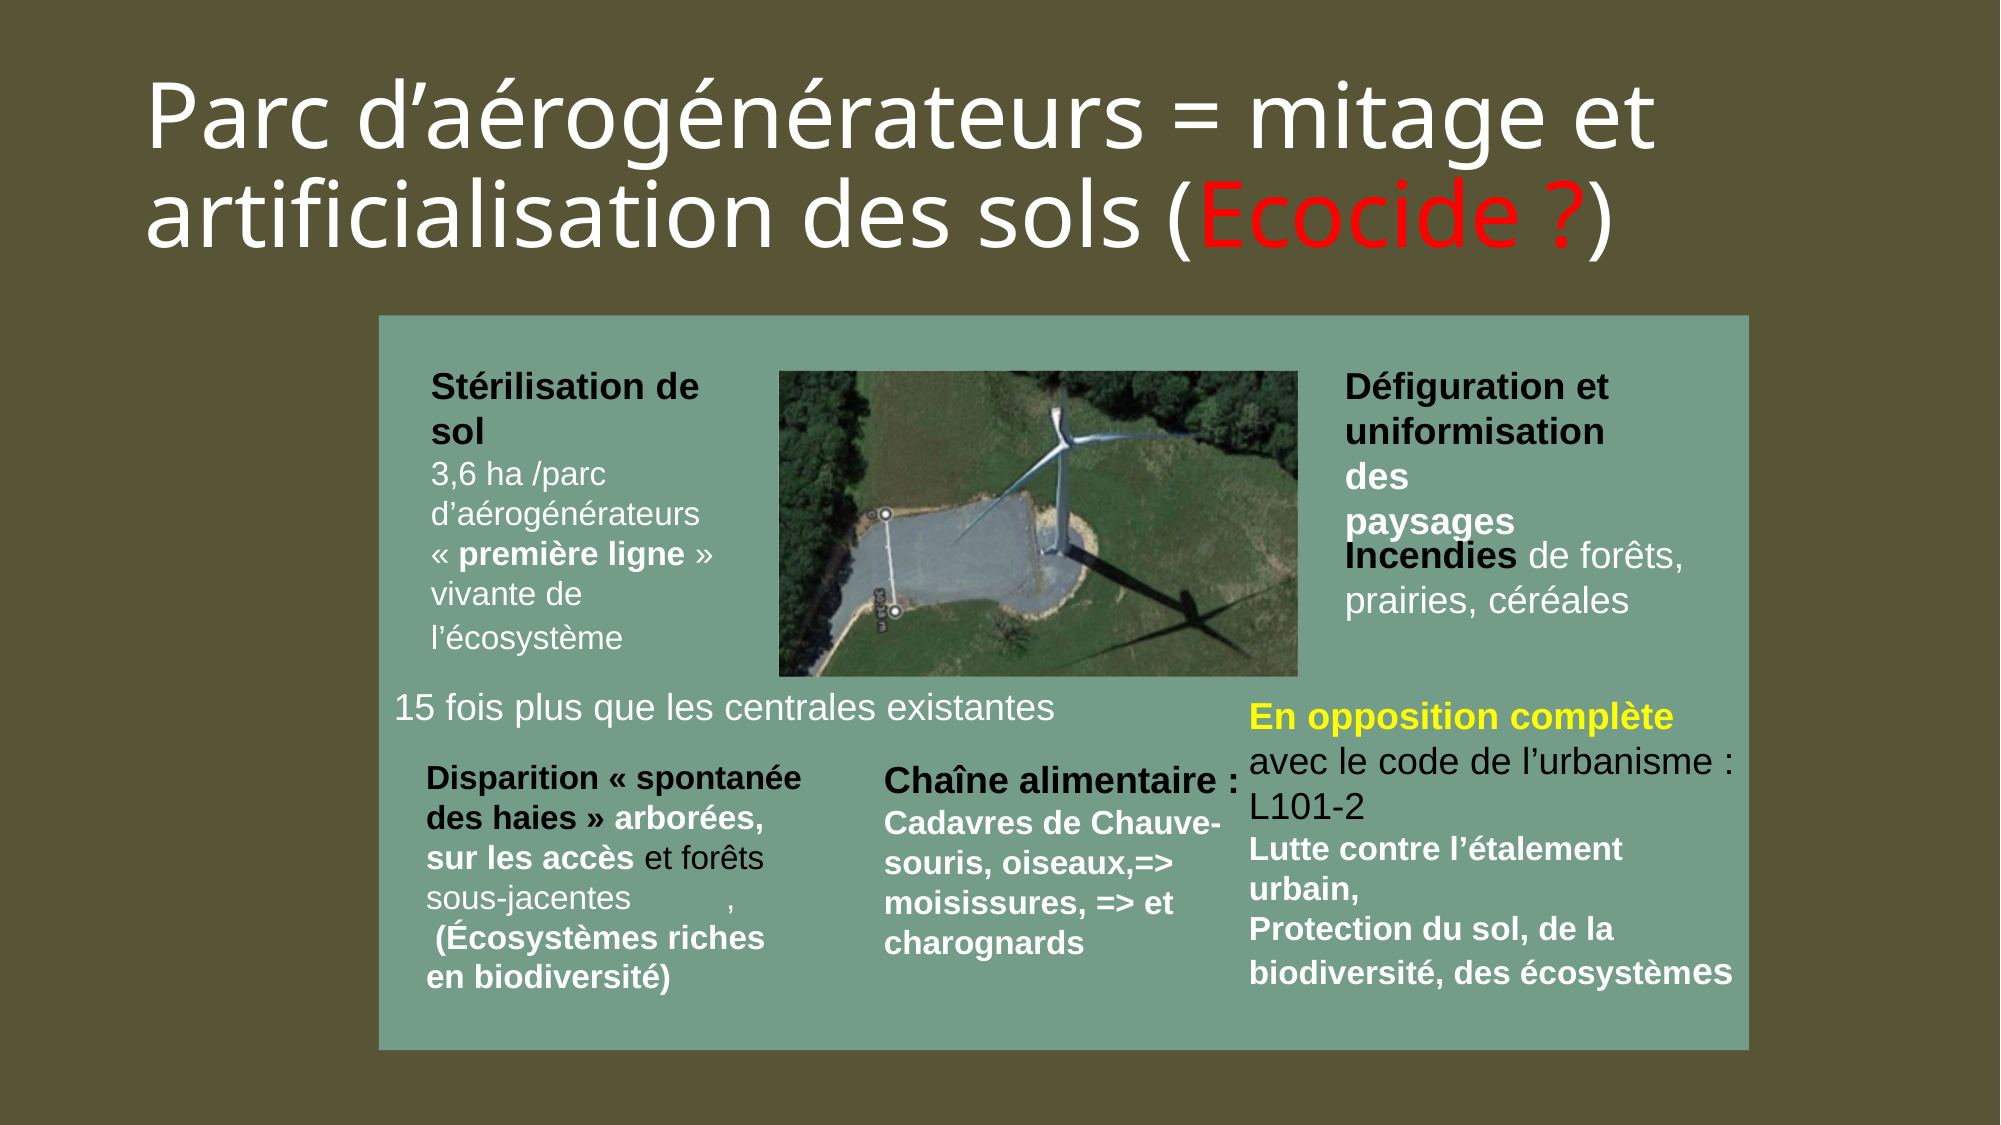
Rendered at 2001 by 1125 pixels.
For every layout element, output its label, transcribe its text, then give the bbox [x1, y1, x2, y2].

text_box Incendies de forêts, prairies, céréales [1330, 524, 1709, 629]
title Parc d’aérogénérateurs = mitage et artificialisation des sols (Ecocide ?) [136, 59, 1863, 278]
text_box En opposition complète avec le code de l’urbanisme : L101-2 Lutte contre l’étalement urbain, Protection du sol, de la biodiversité, des écosystèmes [1234, 684, 1750, 1000]
text_box Stérilisation de sol 3,6 ha /parc d’aérogénérateurs « première ligne » vivante de l’écosystème [415, 355, 764, 665]
text_box Défiguration et uniformisation des paysages [1330, 355, 1673, 524]
text_box Disparition « spontanée des haies » arborées, sur les accès et forêts sous-jacentes , (Écosystèmes riches en biodiversité) [411, 748, 828, 1003]
picture [779, 264, 1298, 784]
text_box 15 fois plus que les centrales existantes [378, 315, 1749, 1051]
text_box Chaîne alimentaire : Cadavres de Chauve-souris, oiseaux,=> moisissures, => et charognards [869, 748, 1286, 969]
